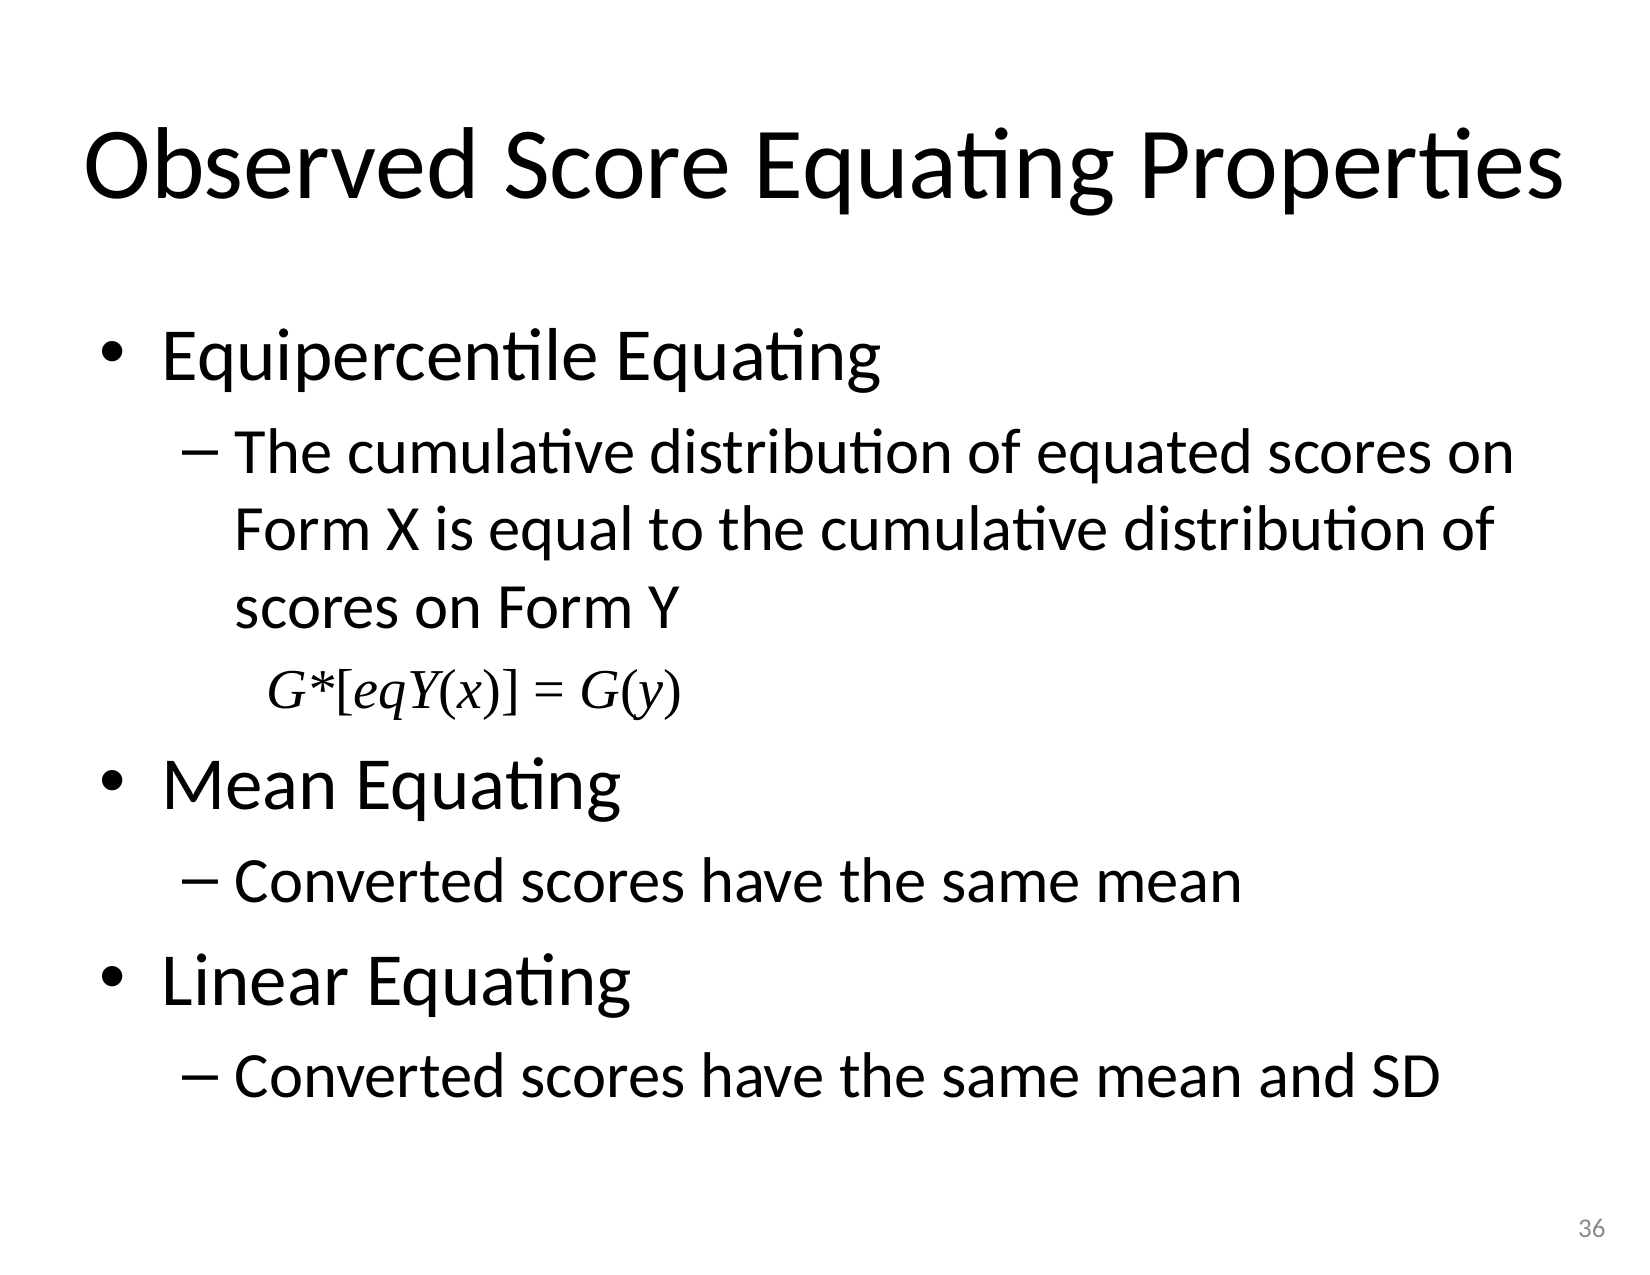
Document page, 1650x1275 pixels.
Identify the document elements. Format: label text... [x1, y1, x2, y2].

slide_number 36 [1237, 1192, 1623, 1261]
title Observed Score Equating Properties [0, 51, 1650, 264]
list Equipercentile Equating The cumulative distribution of equated scores on Form X is equal to the cumulative distribution of scores on Form Y G*[eqY(x)] = G(y) Mean Equating Converted scores have the same mean Linear Equating Converted scores have the same mean and SD [82, 297, 1568, 1139]
